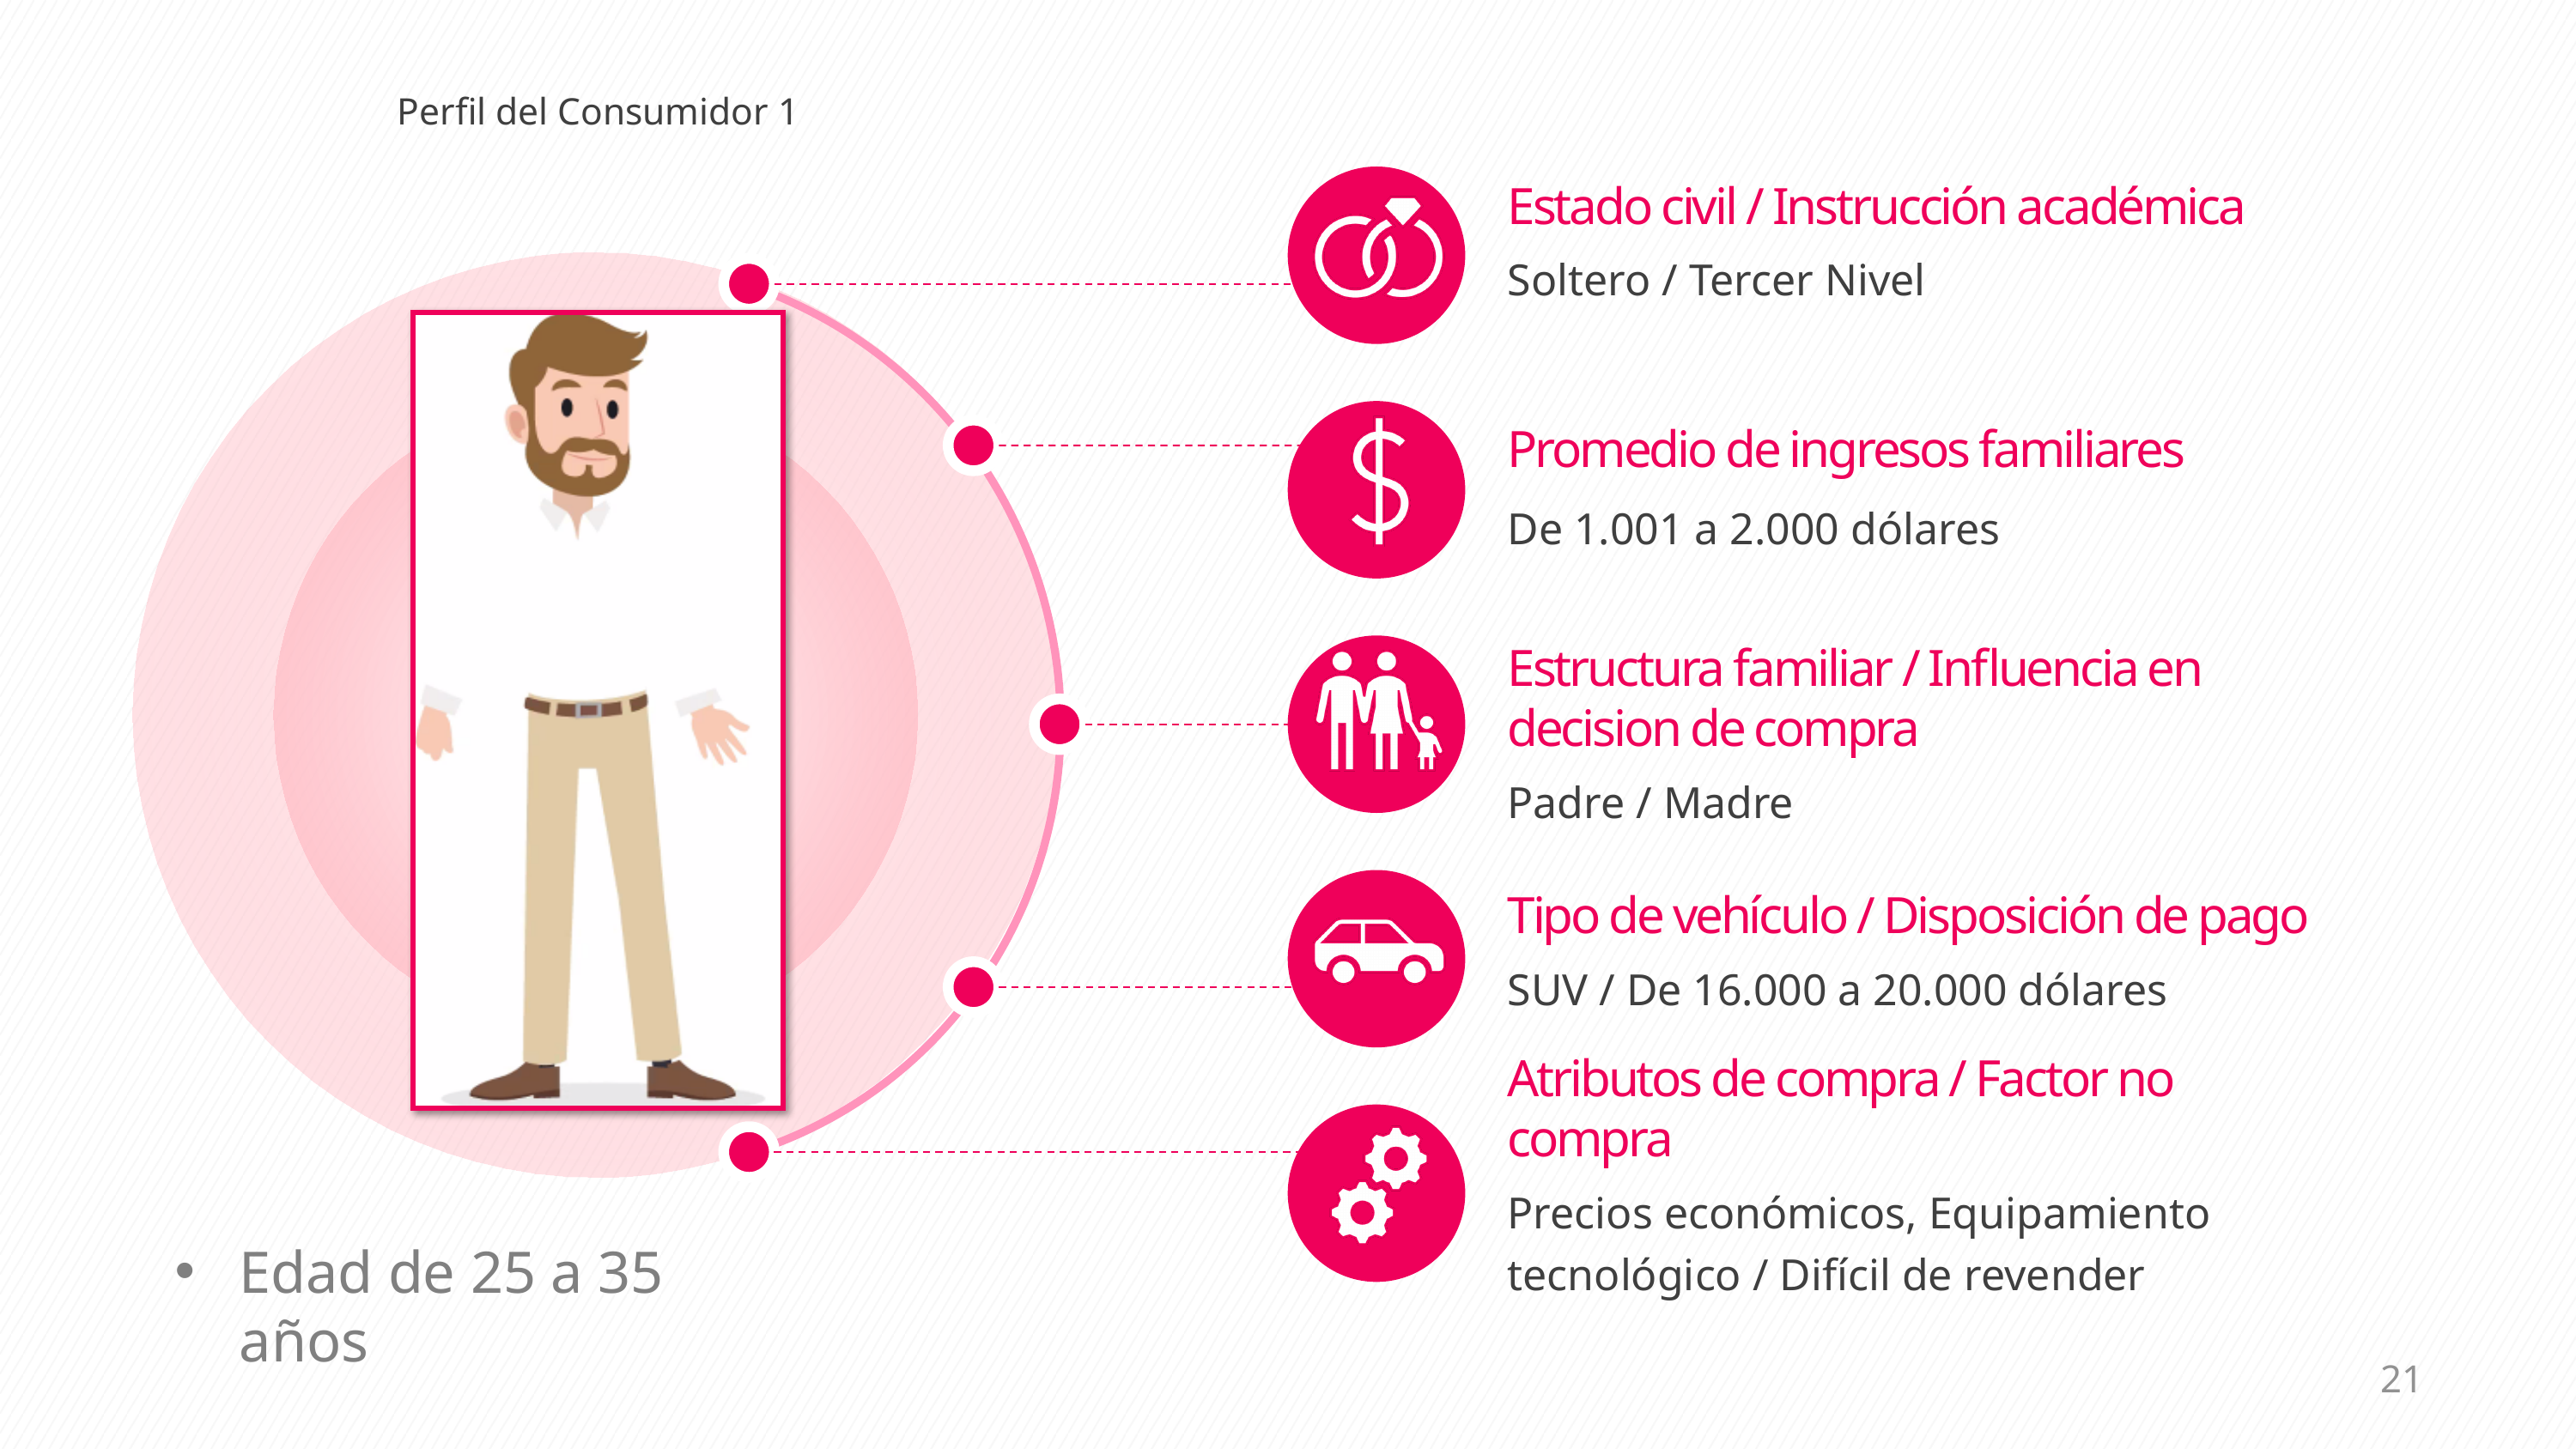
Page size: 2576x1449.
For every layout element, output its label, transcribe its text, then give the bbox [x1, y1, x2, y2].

list SUV / De 16.000 a 20.000 dólares [1484, 941, 2474, 1024]
list Estado civil / Instrucción académica [1484, 125, 2347, 231]
text_box Edad de 25 a 35 años [161, 1229, 781, 1305]
list Atributos de compra / Factor no compra [1484, 1058, 2347, 1164]
list De 1.001 a 2.000 dólares [1484, 479, 2474, 562]
list Estructura familiar / Influencia en decision de compra [1484, 648, 2347, 753]
picture [0, 0, 2576, 1449]
slide_number 21 [1845, 1343, 2447, 1420]
list Padre / Madre [1484, 753, 2474, 836]
list Tipo de vehículo / Disposición de pago [1484, 835, 2347, 941]
list Promedio de ingresos familiares [1484, 369, 2347, 479]
title Perfil del Consumidor 1 [84, 76, 1113, 144]
list Precios económicos, Equipamiento tecnológico / Difícil de revender [1484, 1164, 2474, 1246]
list Soltero / Tercer Nivel [1484, 231, 2474, 314]
